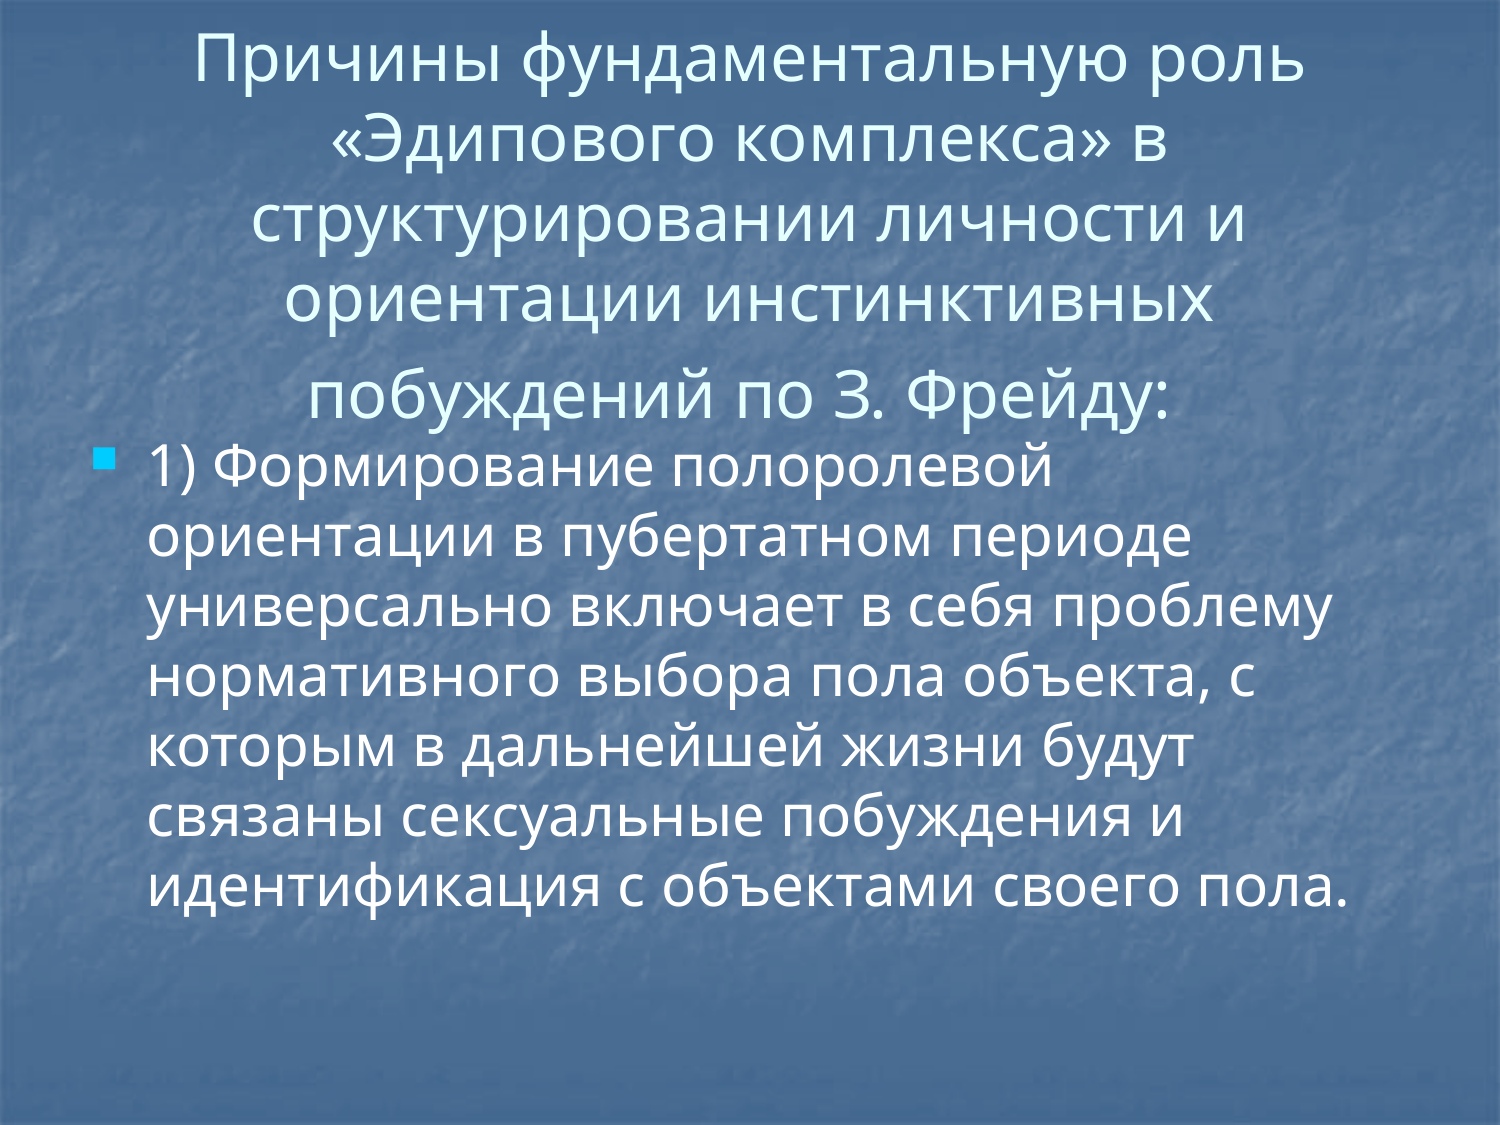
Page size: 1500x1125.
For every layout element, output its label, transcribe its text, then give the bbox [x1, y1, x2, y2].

list 1) Формирование полоролевой ориентации в пубертатном периоде универсально включает в себя проблему нормативного выбора пола объекта, с которым в дальнейшей жизни будут связаны сексуальные побуждения и идентификация с объектами своего пола. [75, 420, 1425, 1000]
title Причины фундаментальную роль «Эдипового комплекса» в структурировании личности и ориентации инстинктивных побуждений по З. Фрейду: [75, 62, 1425, 288]
